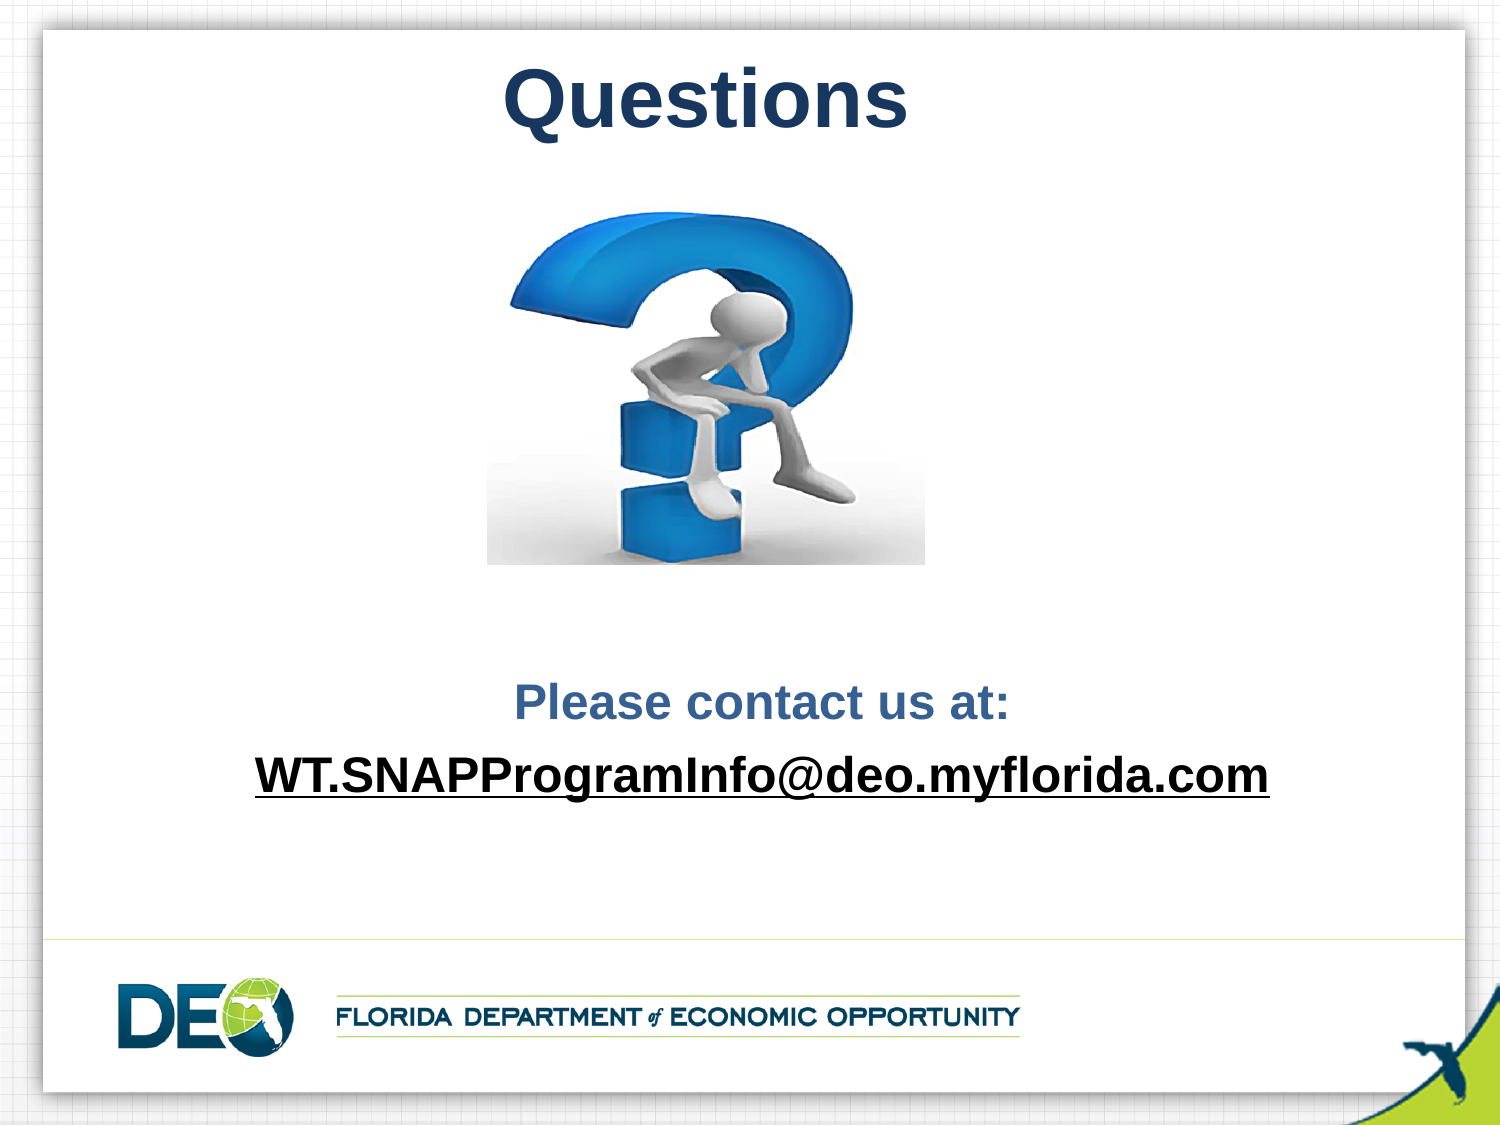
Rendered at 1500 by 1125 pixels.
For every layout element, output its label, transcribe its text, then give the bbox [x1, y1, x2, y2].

list Please contact us at: WT.SNAPProgramInfo@deo.myflorida.com [87, 564, 1438, 953]
picture [0, 0, 1500, 1125]
title Questions [31, 62, 1382, 225]
